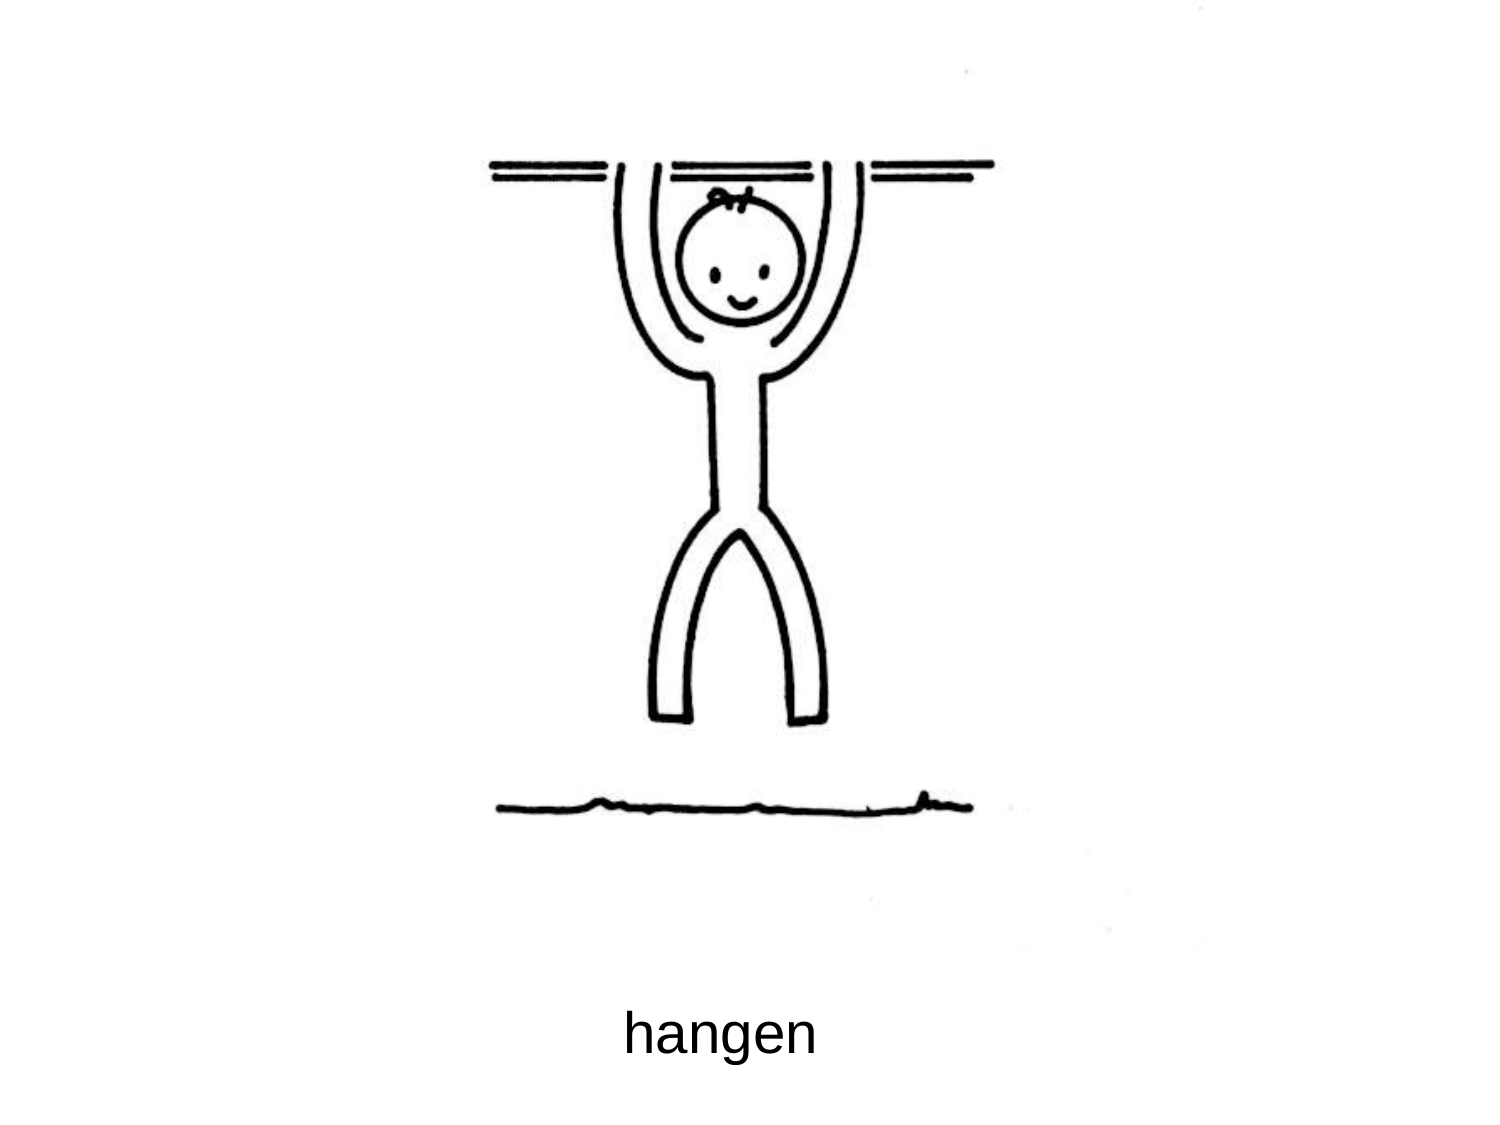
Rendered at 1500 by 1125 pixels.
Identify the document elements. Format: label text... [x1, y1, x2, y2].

picture [253, 0, 1229, 952]
text_box hangen [608, 987, 916, 1074]
